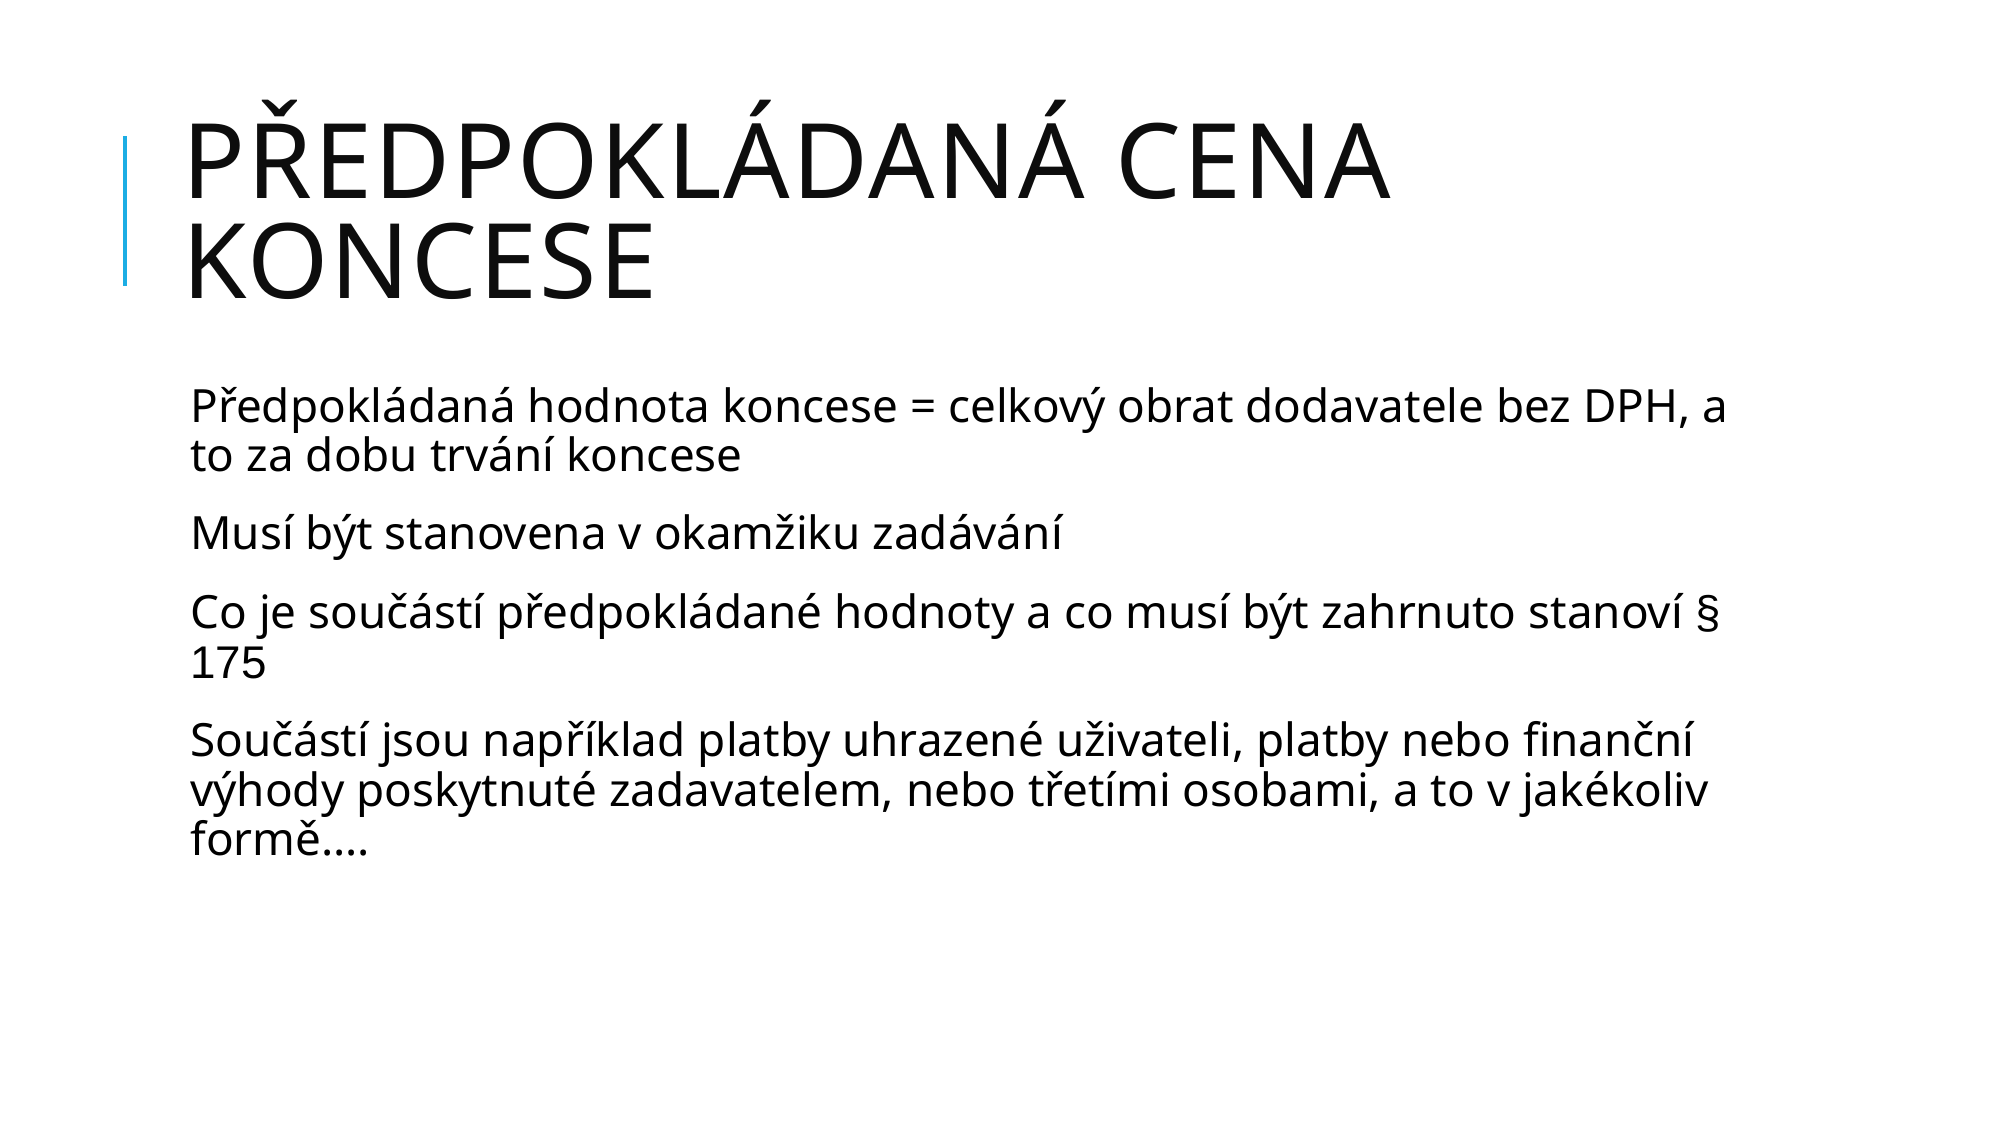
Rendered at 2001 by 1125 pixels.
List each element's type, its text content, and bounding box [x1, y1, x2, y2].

list Předpokládaná hodnota koncese = celkový obrat dodavatele bez DPH, a to za dobu trvání koncese Musí být stanovena v okamžiku zadávání Co je součástí předpokládané hodnoty a co musí být zahrnuto stanoví § 175 Součástí jsou například platby uhrazené uživateli, platby nebo finanční výhody poskytnuté zadavatelem, nebo třetími osobami, a to v jakékoliv formě…. [168, 375, 1763, 1035]
title Předpokládaná cena koncese [168, 96, 1763, 342]
